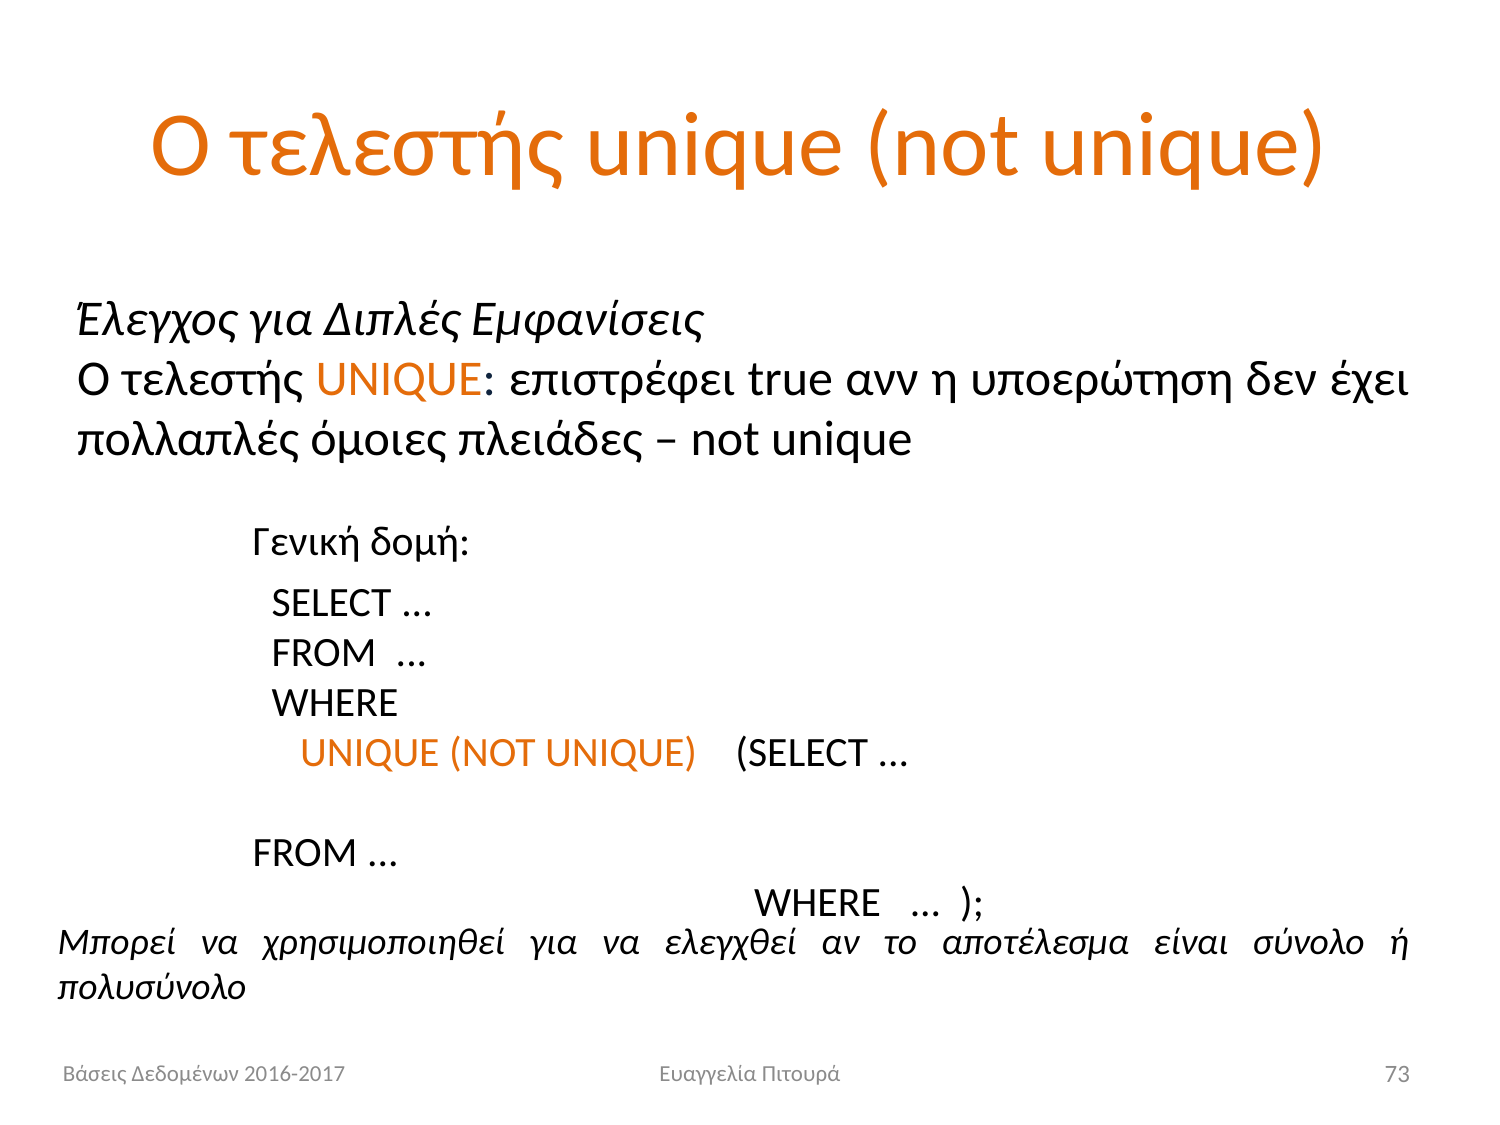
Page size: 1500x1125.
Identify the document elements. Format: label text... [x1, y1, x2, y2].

text_box Έλεγχος για Διπλές Εμφανίσεις Ο τελεστής UNIQUE: επιστρέφει true ανν η υποερώτηση δεν έχει πολλαπλές όμοιες πλειάδες – not unique [62, 277, 1425, 473]
slide_number 73 [1074, 1042, 1425, 1103]
text_box Μπορεί να χρησιμοποιηθεί για να ελεγχθεί αν το αποτέλεσμα είναι σύνολο ή πολυσύνολο [42, 909, 1425, 1015]
title Ο τελεστής unique (not unique) [75, 45, 1425, 233]
text_box Γενική δομή: SELECT ... FROM ... WHERE UNIQUE (NOT UNIQUE) (SELECT ... FROM ... WHERE ... ); [237, 506, 1148, 932]
footer Ευαγγελία Πιτουρά [512, 1042, 988, 1103]
text_box Βάσεις Δεδομένων 2016-2017 [47, 1042, 398, 1103]
